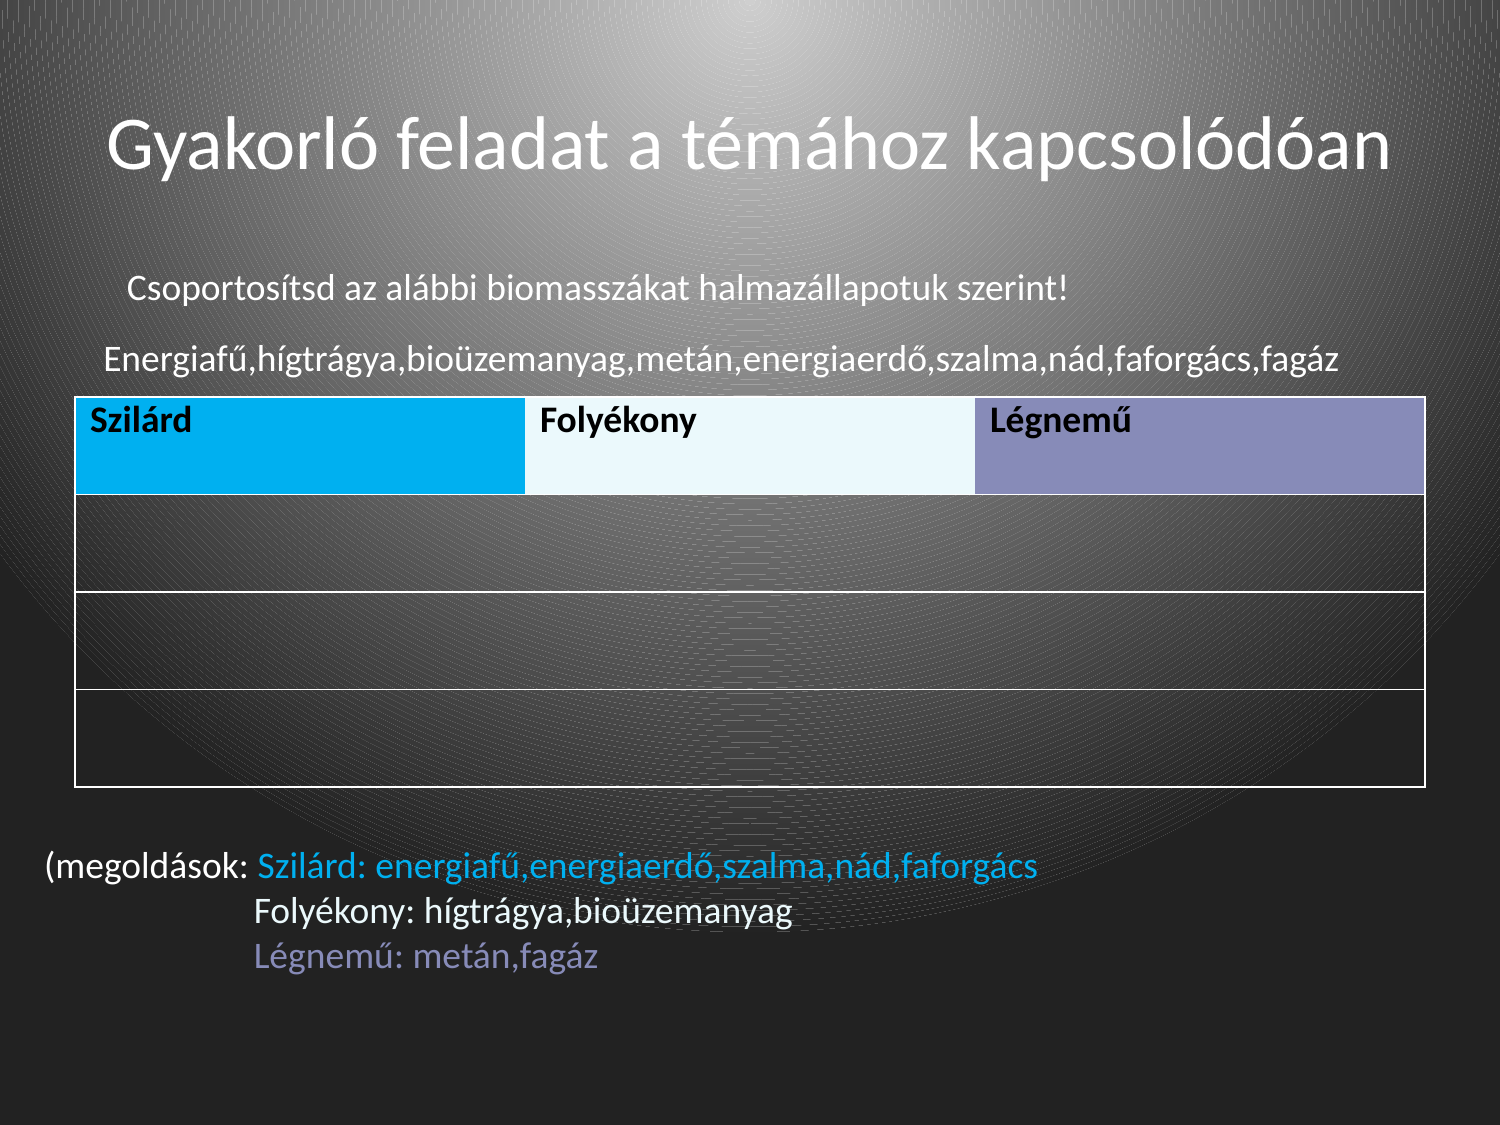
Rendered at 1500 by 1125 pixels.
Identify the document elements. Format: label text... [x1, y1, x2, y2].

table_cell [525, 690, 975, 786]
table_header Folyékony [525, 398, 975, 494]
table_cell [975, 593, 1424, 689]
text_box (megoldások: Szilárd: energiafű,energiaerdő,szalma,nád,faforgács Folyékony: hígtrágya,bioüzemanyag Légnemű: metán,fagáz [29, 834, 1412, 984]
title Gyakorló feladat a témához kapcsolódóan [75, 45, 1425, 233]
table_cell [975, 690, 1424, 786]
table_cell [76, 495, 525, 591]
table_cell [76, 593, 525, 689]
text_box Csoportosítsd az alábbi biomasszákat halmazállapotuk szerint! [112, 255, 1447, 315]
table_header Szilárd [76, 398, 525, 494]
table_header Légnemű [975, 398, 1424, 494]
table_cell [525, 495, 975, 591]
table_cell [525, 593, 975, 689]
table_cell [76, 690, 525, 786]
text_box Energiafű,hígtrágya,bioüzemanyag,metán,energiaerdő,szalma,nád,faforgács,fagáz [88, 326, 1424, 386]
table_cell [975, 495, 1424, 591]
